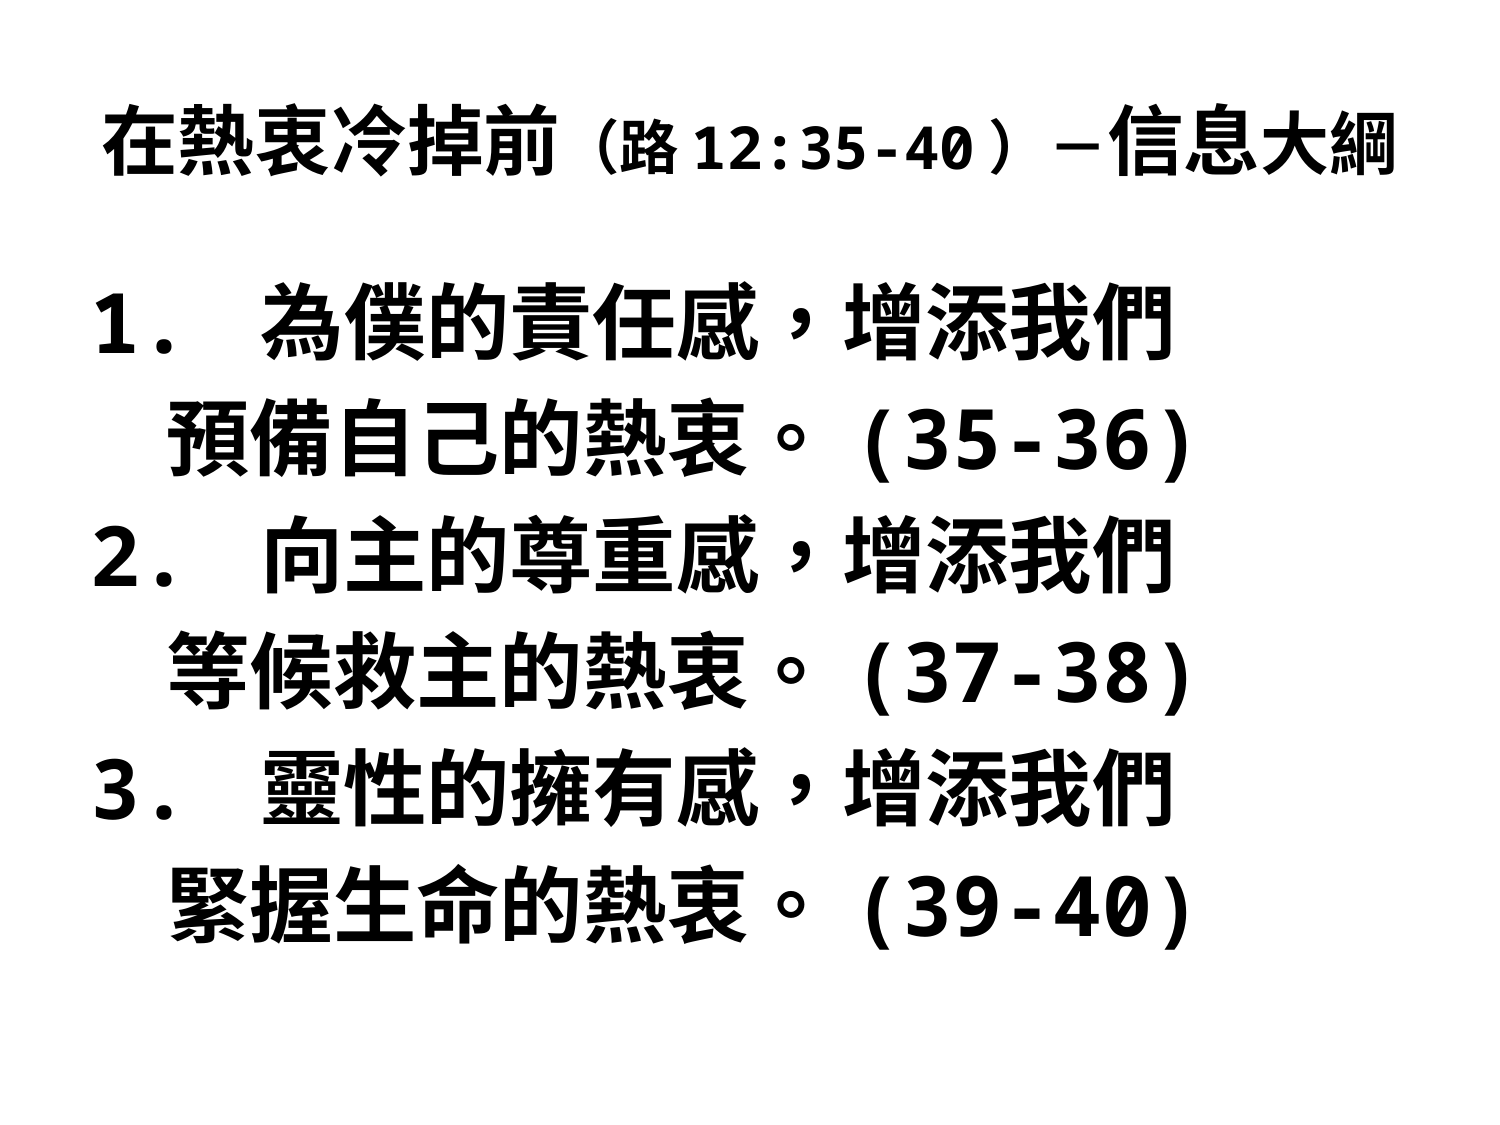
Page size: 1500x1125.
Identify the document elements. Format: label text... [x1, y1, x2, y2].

title 在熱衷冷掉前（路12:35-40）－信息大綱 [75, 45, 1425, 233]
list 1. 為僕的責任感，增添我們 預備自己的熱衷。(35-36) 2. 向主的尊重感，增添我們 等候救主的熱衷。(37-38) 3. 靈性的擁有感，增添我們 緊握生命的熱衷。(39-40) [75, 262, 1424, 1005]
